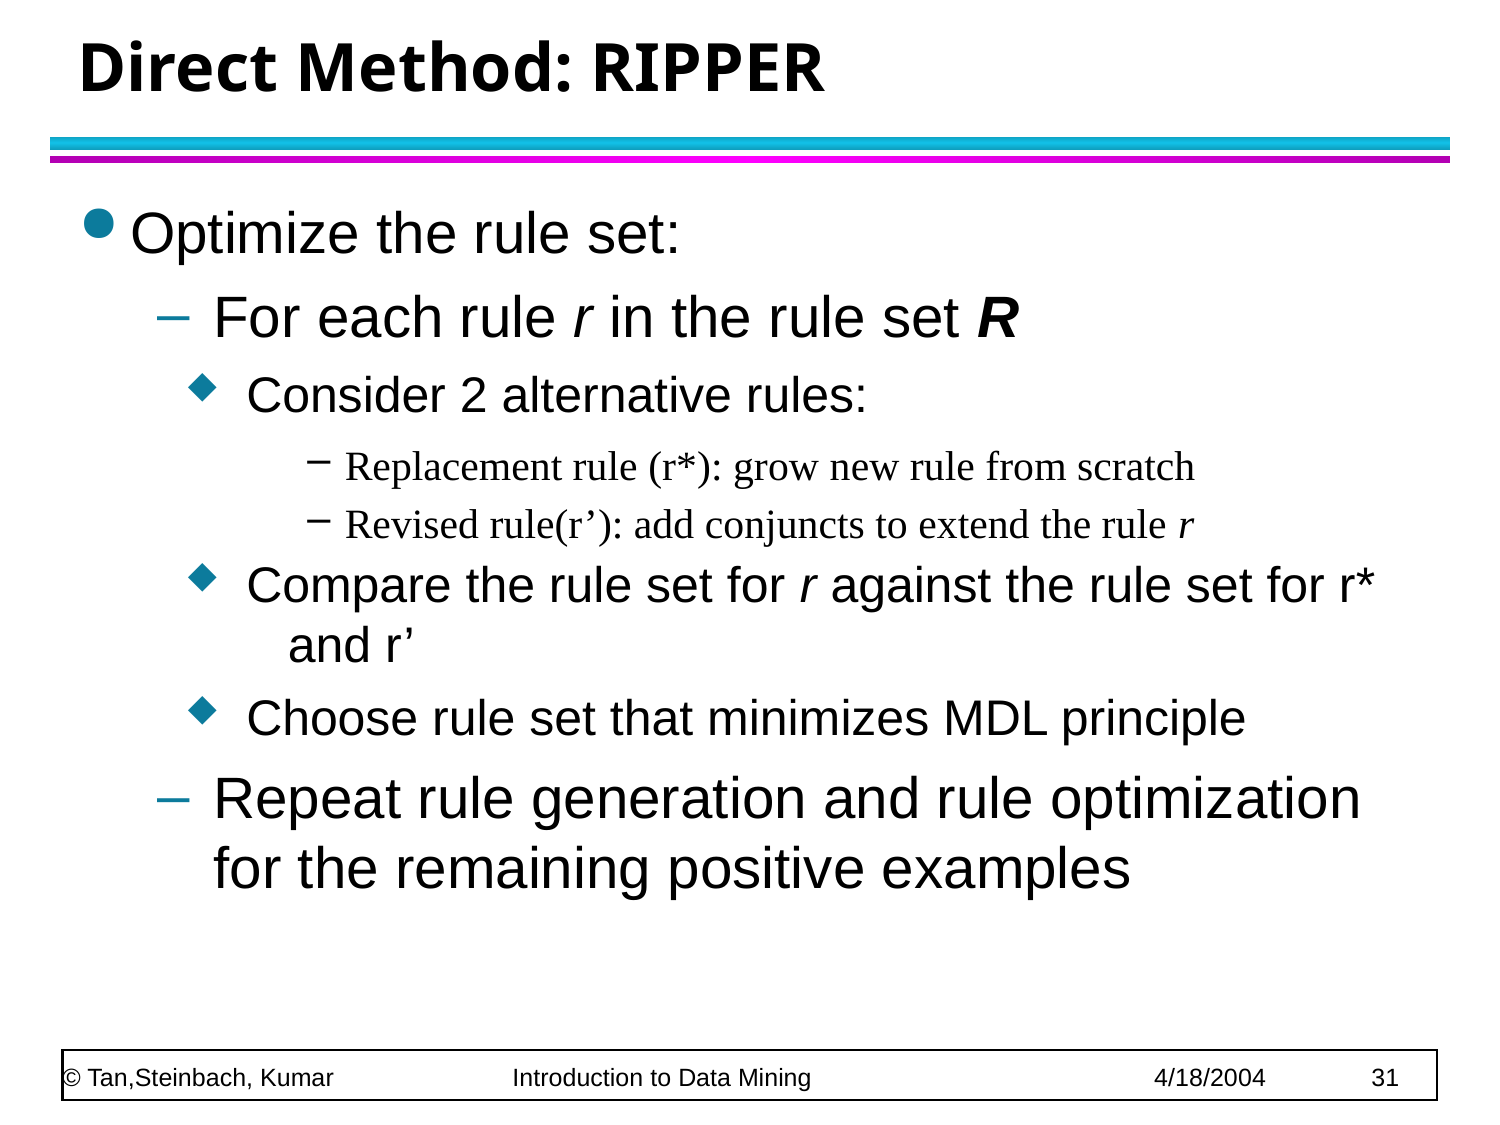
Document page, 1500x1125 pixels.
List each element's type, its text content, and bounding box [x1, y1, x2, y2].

title Direct Method: RIPPER [62, 24, 1421, 113]
list Optimize the rule set: For each rule r in the rule set R Consider 2 alternative rules: Replacement rule (r*): grow new rule from scratch Revised rule(r’): add conjuncts to extend the rule r Compare the rule set for r against the rule set for r* and r’ Choose rule set that minimizes MDL principle Repeat rule generation and rule optimization for the remaining positive examples [67, 187, 1432, 1038]
